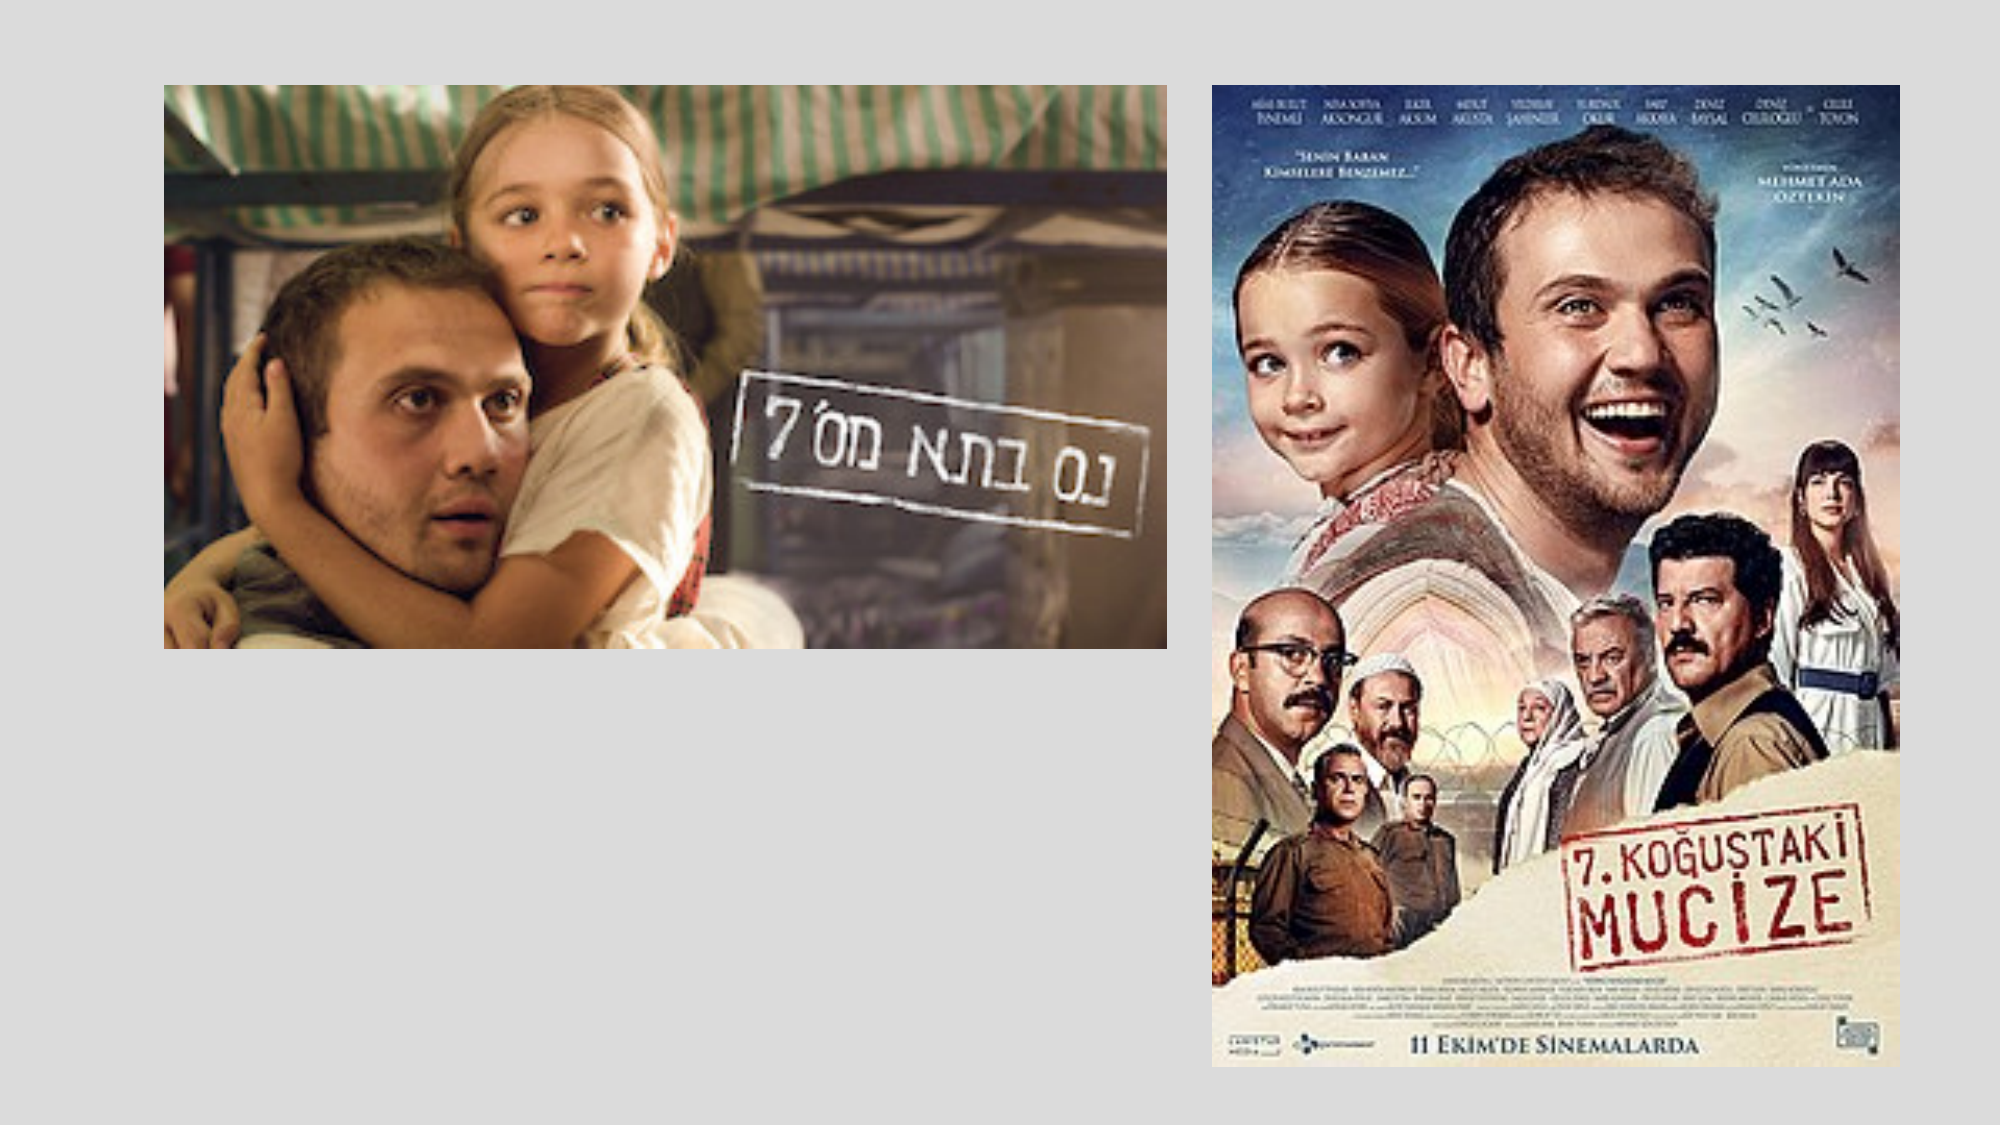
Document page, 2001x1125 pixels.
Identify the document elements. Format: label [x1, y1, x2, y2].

picture [1212, 85, 1900, 1067]
picture [164, 85, 1167, 649]
